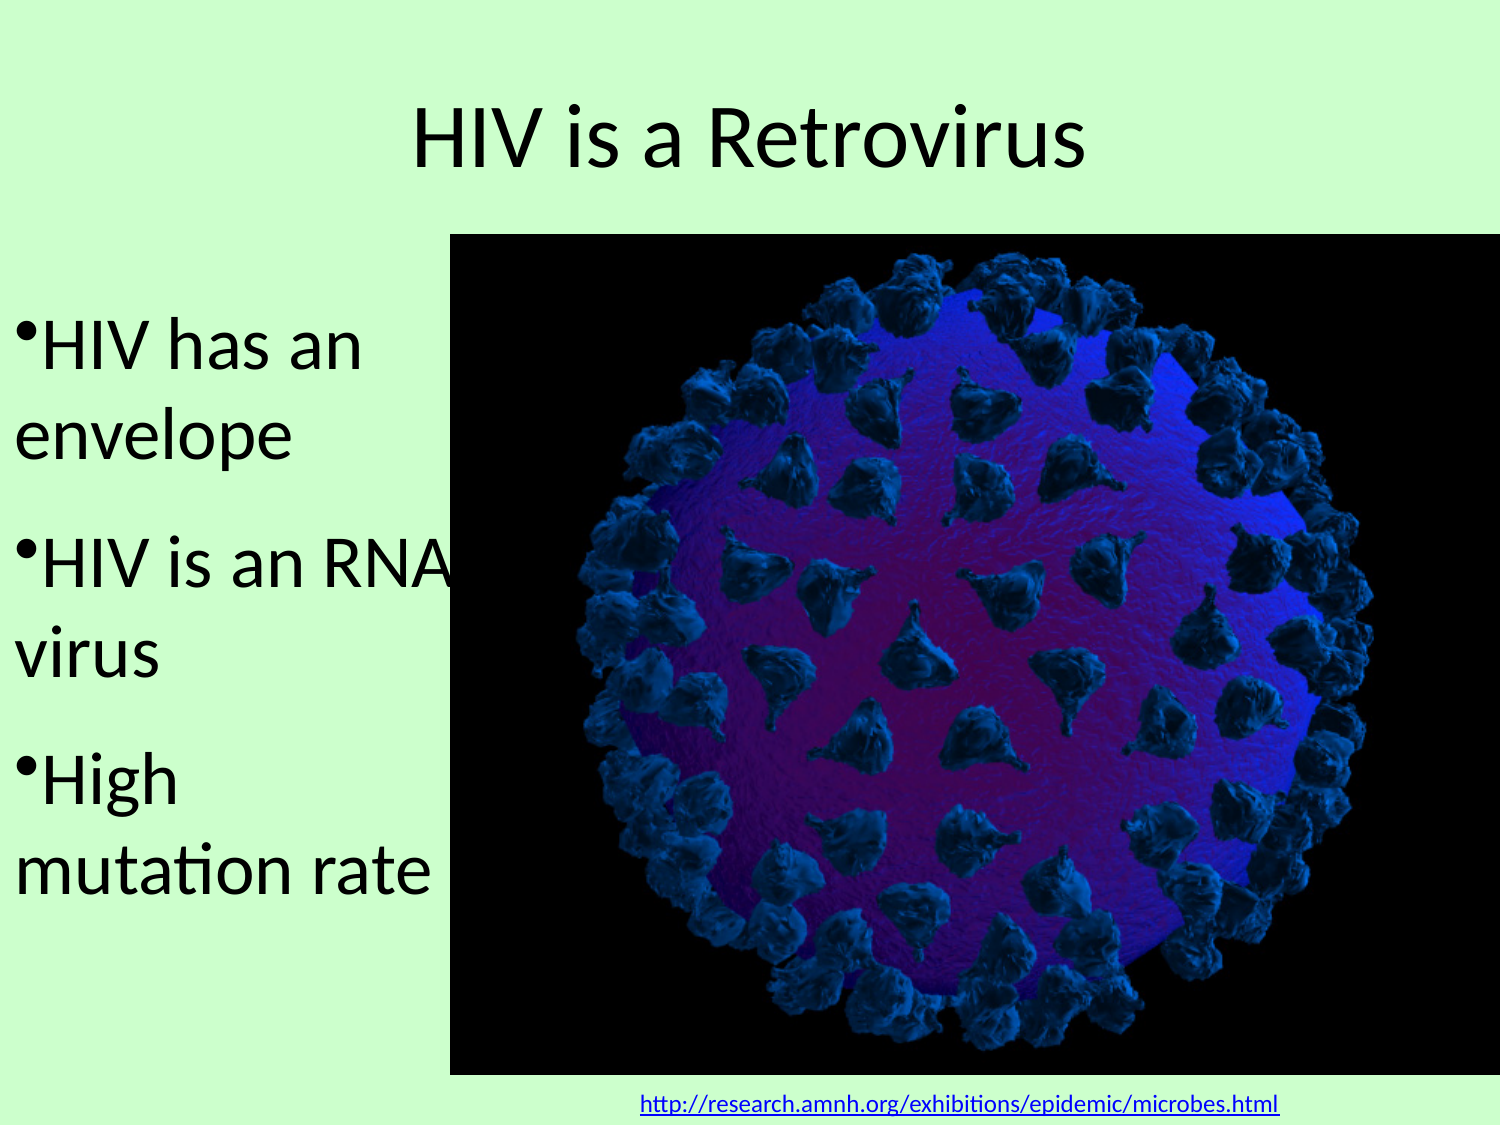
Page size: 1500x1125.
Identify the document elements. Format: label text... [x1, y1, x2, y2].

text_box http://research.amnh.org/exhibitions/epidemic/microbes.html [625, 1083, 1295, 1125]
text_box HIV has an envelope HIV is an RNA virus High mutation rate [0, 287, 444, 918]
picture [449, 234, 1500, 1075]
title HIV is a Retrovirus [112, 37, 1388, 225]
